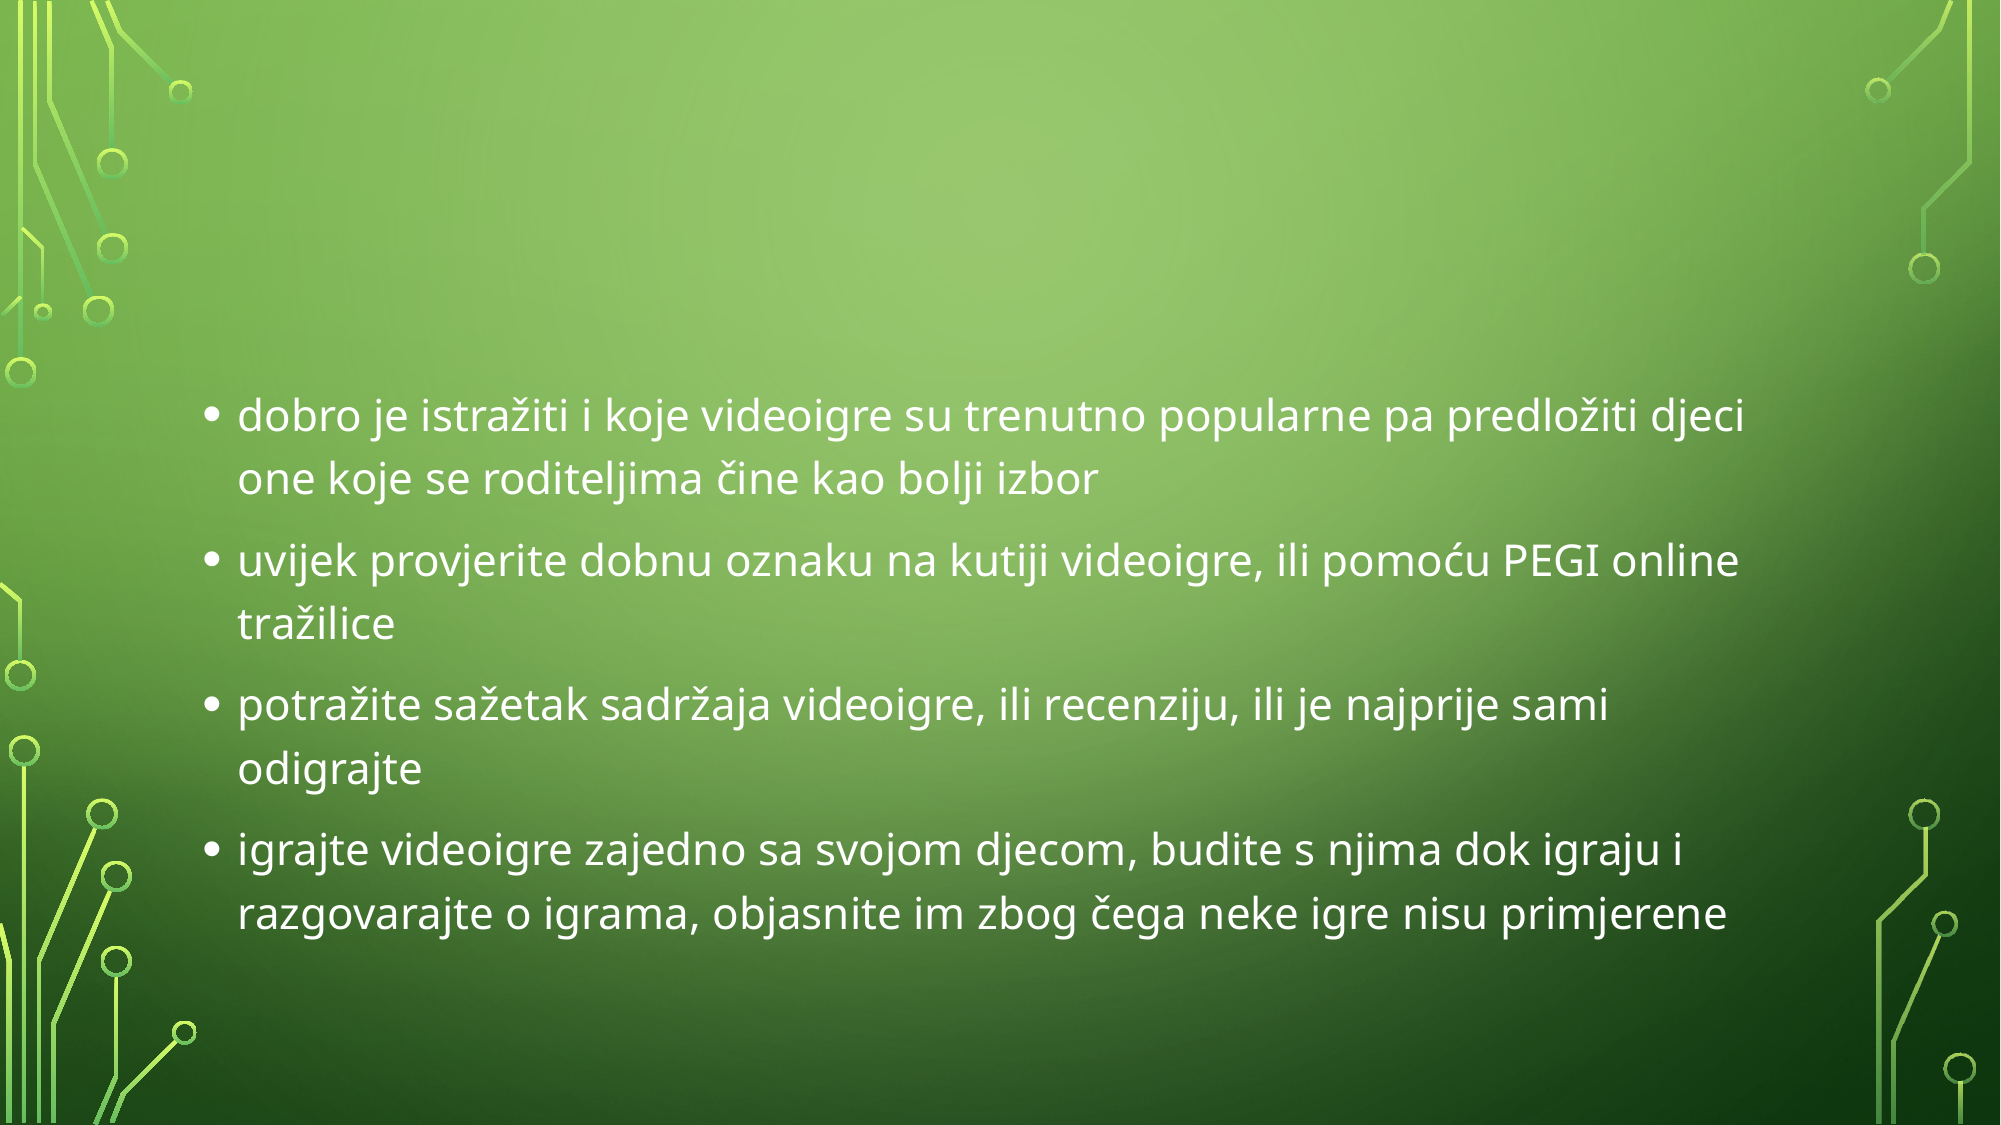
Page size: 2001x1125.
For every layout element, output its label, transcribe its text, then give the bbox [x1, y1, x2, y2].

list dobro je istražiti i koje videoigre su trenutno popularne pa predložiti djeci one koje se roditeljima čine kao bolji izbor uvijek provjerite dobnu oznaku na kutiji videoigre, ili pomoću PEGI online tražilice potražite sažetak sadržaja videoigre, ili recenziju, ili je najprije sami odigrajte igrajte videoigre zajedno sa svojom djecom, budite s njima dok igraju i razgovarajte o igrama, objasnite im zbog čega neke igre nisu primjerene [187, 369, 1813, 950]
